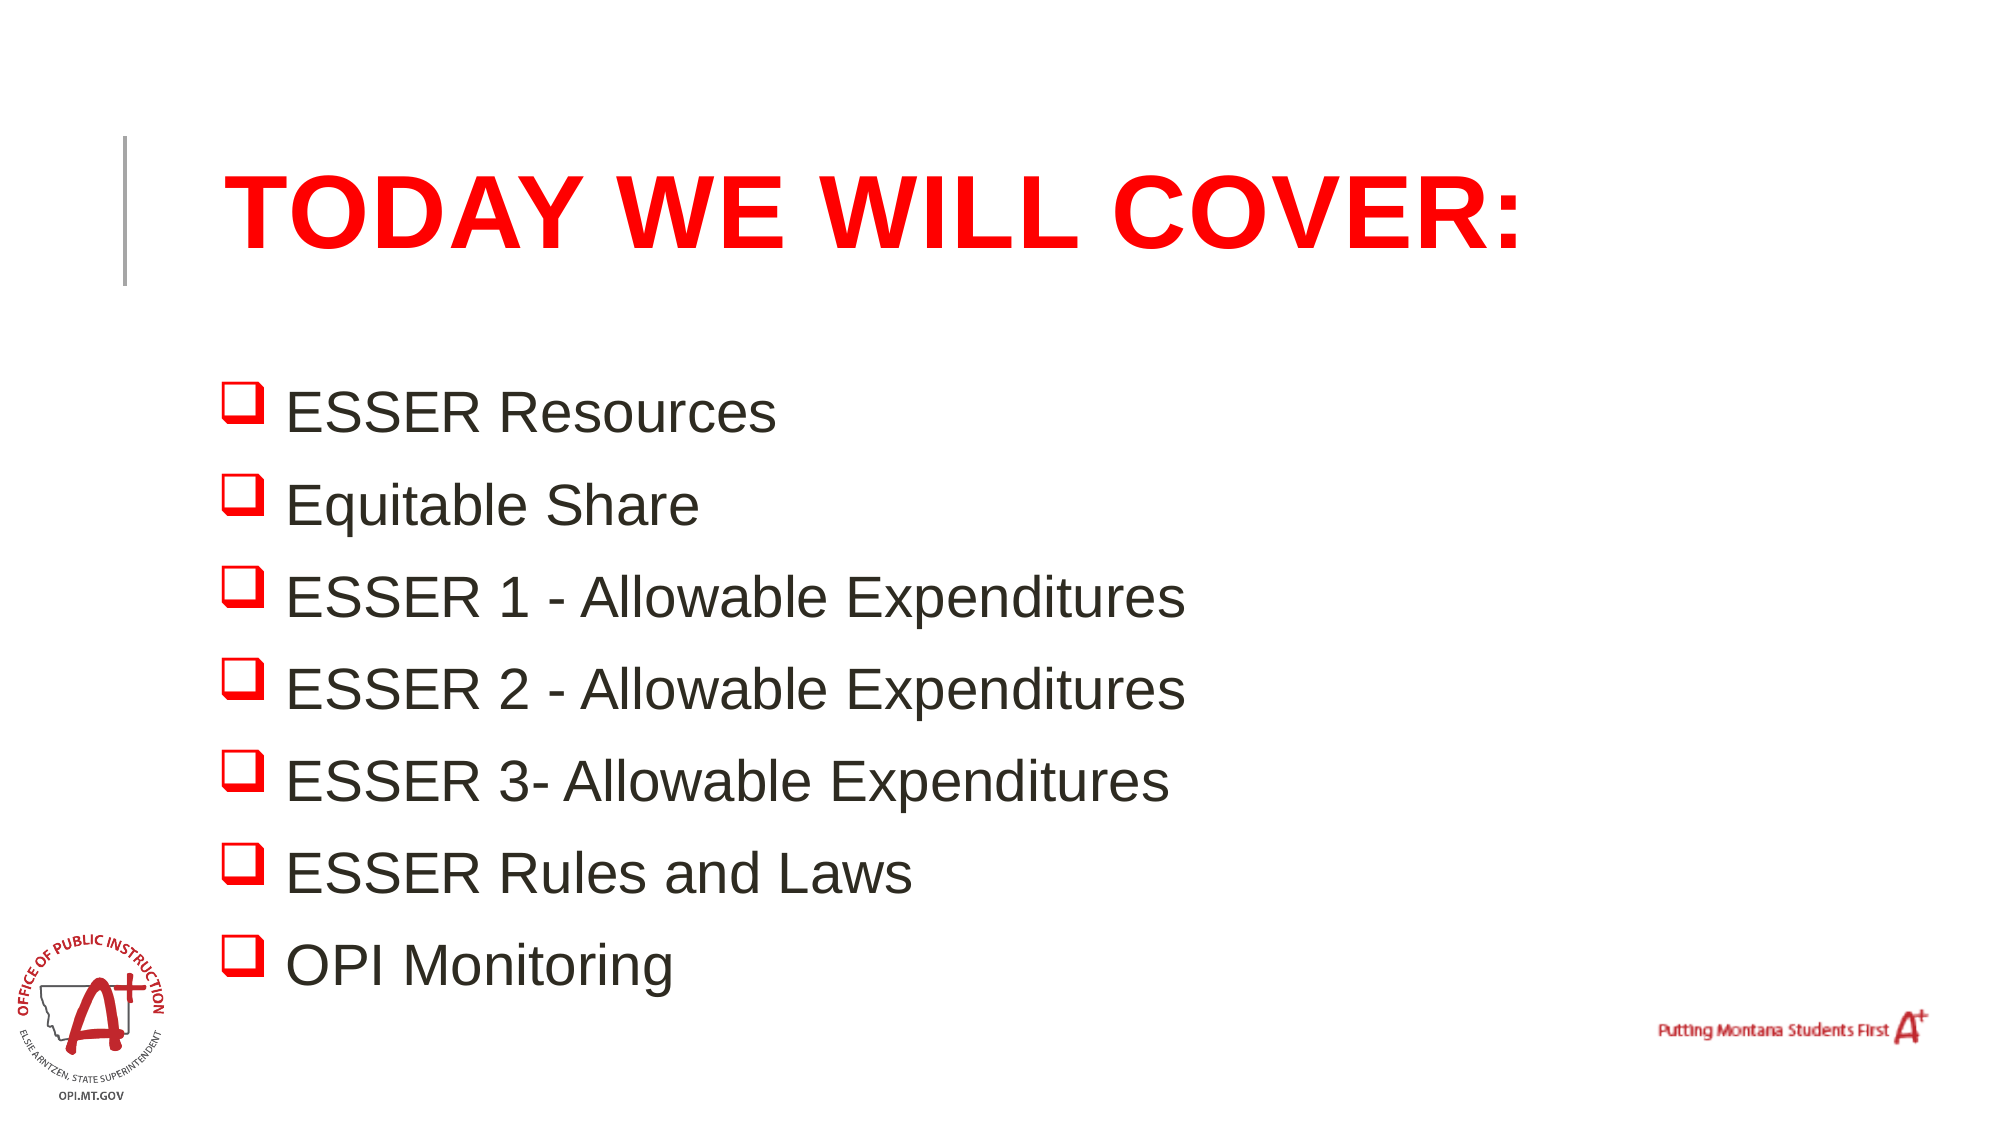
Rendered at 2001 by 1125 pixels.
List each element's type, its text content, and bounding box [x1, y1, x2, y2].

title Today we will cover: [209, 96, 1805, 342]
picture [1654, 999, 1938, 1054]
picture [0, 931, 176, 1107]
list ESSER Resources Equitable Share ESSER 1 - Allowable Expenditures ESSER 2 - Allowable Expenditures ESSER 3- Allowable Expenditures ESSER Rules and Laws OPI Monitoring [209, 375, 1805, 1035]
